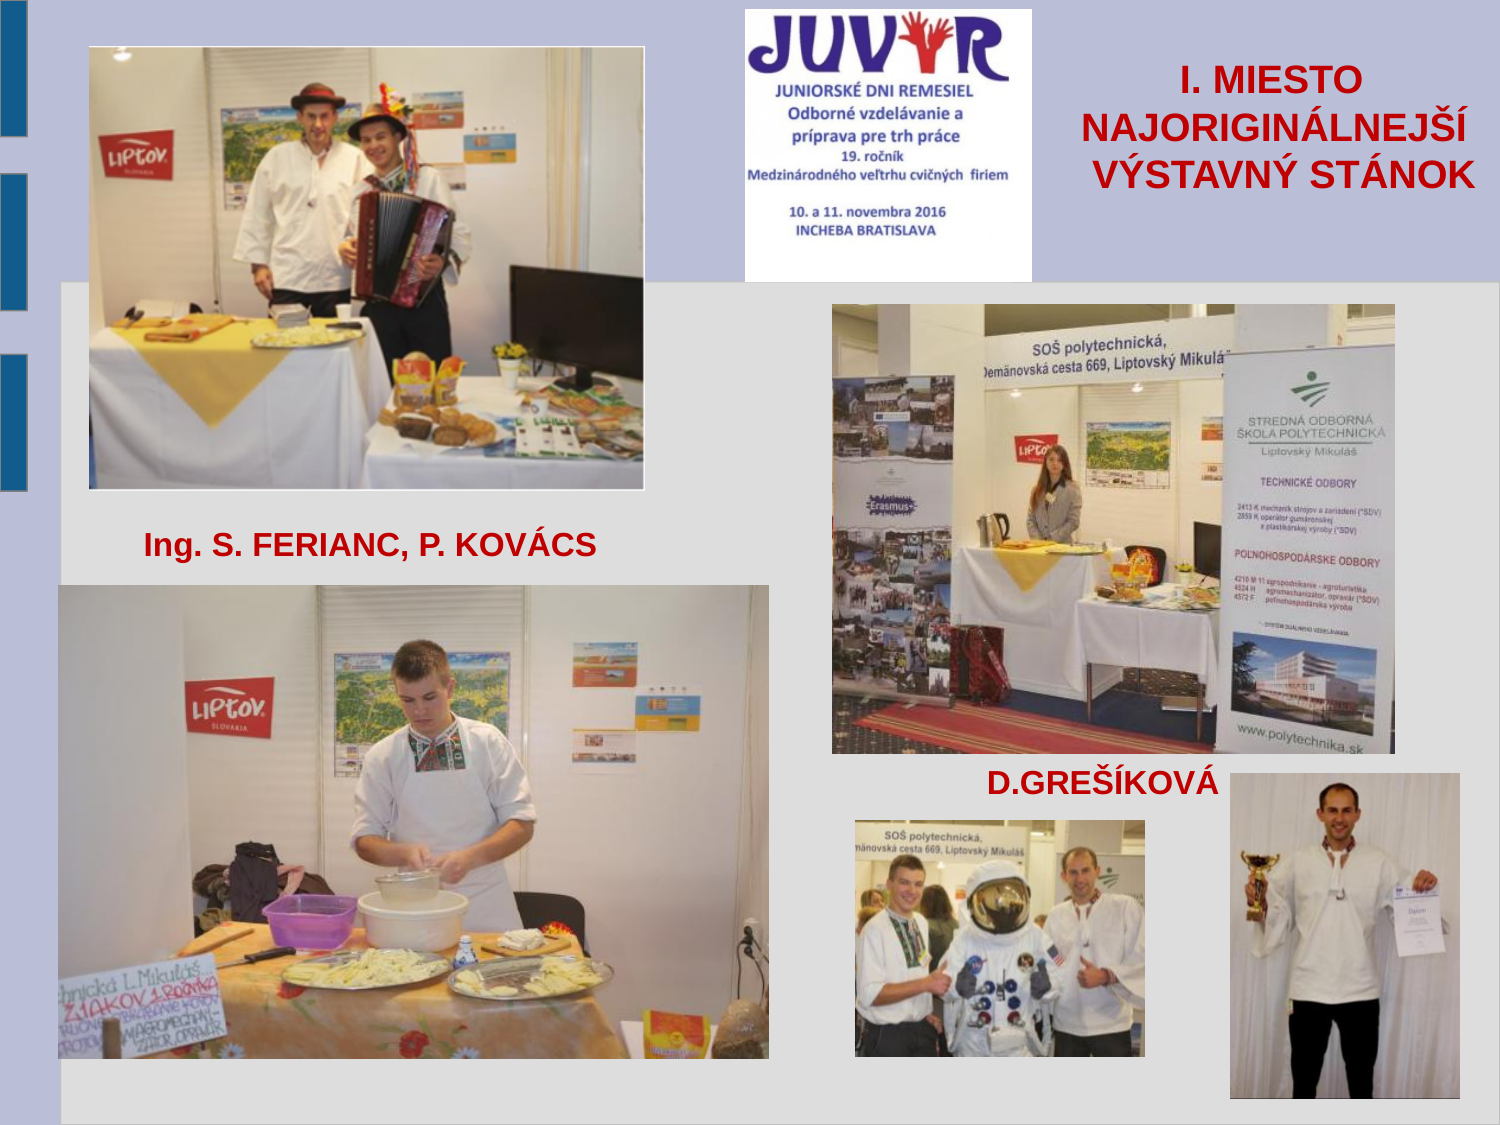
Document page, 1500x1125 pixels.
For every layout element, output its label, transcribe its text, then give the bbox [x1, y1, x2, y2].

text_box D.GREŠÍKOVÁ [867, 749, 1500, 855]
picture [88, 46, 645, 492]
picture [58, 585, 770, 1059]
text_box Ing. S. FERIANC, P. KOVÁCS [128, 515, 739, 571]
picture [745, 9, 1032, 282]
picture [1230, 773, 1460, 1099]
text_box I. MIESTO NAJORIGINÁLNEJŠÍ VÝSTAVNÝ STÁNOK [1066, 46, 1500, 249]
picture [831, 304, 1395, 754]
picture [855, 820, 1145, 1057]
